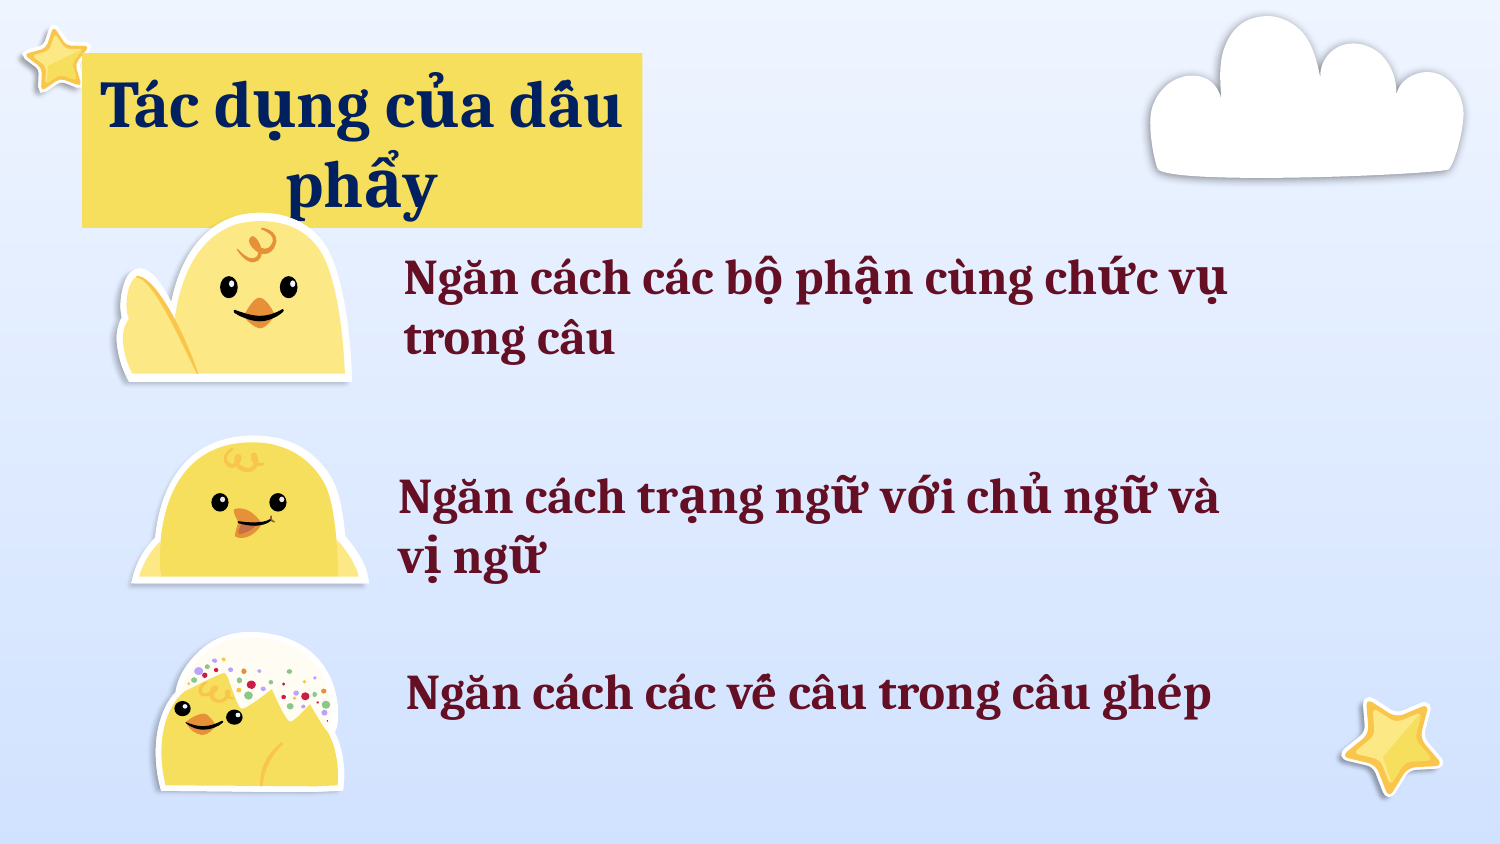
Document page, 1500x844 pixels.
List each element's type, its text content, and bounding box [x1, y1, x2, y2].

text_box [147, 631, 346, 793]
text_box Ngăn cách các bộ phận cùng chức vụ trong câu [388, 236, 1342, 372]
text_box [115, 212, 353, 383]
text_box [130, 435, 370, 584]
text_box Ngăn cách các vế câu trong câu ghép [391, 651, 1297, 727]
text_box Ngăn cách trạng ngữ với chủ ngữ và vị ngữ [383, 455, 1290, 591]
text_box Tác dụng của dấu phẩy [82, 53, 643, 228]
